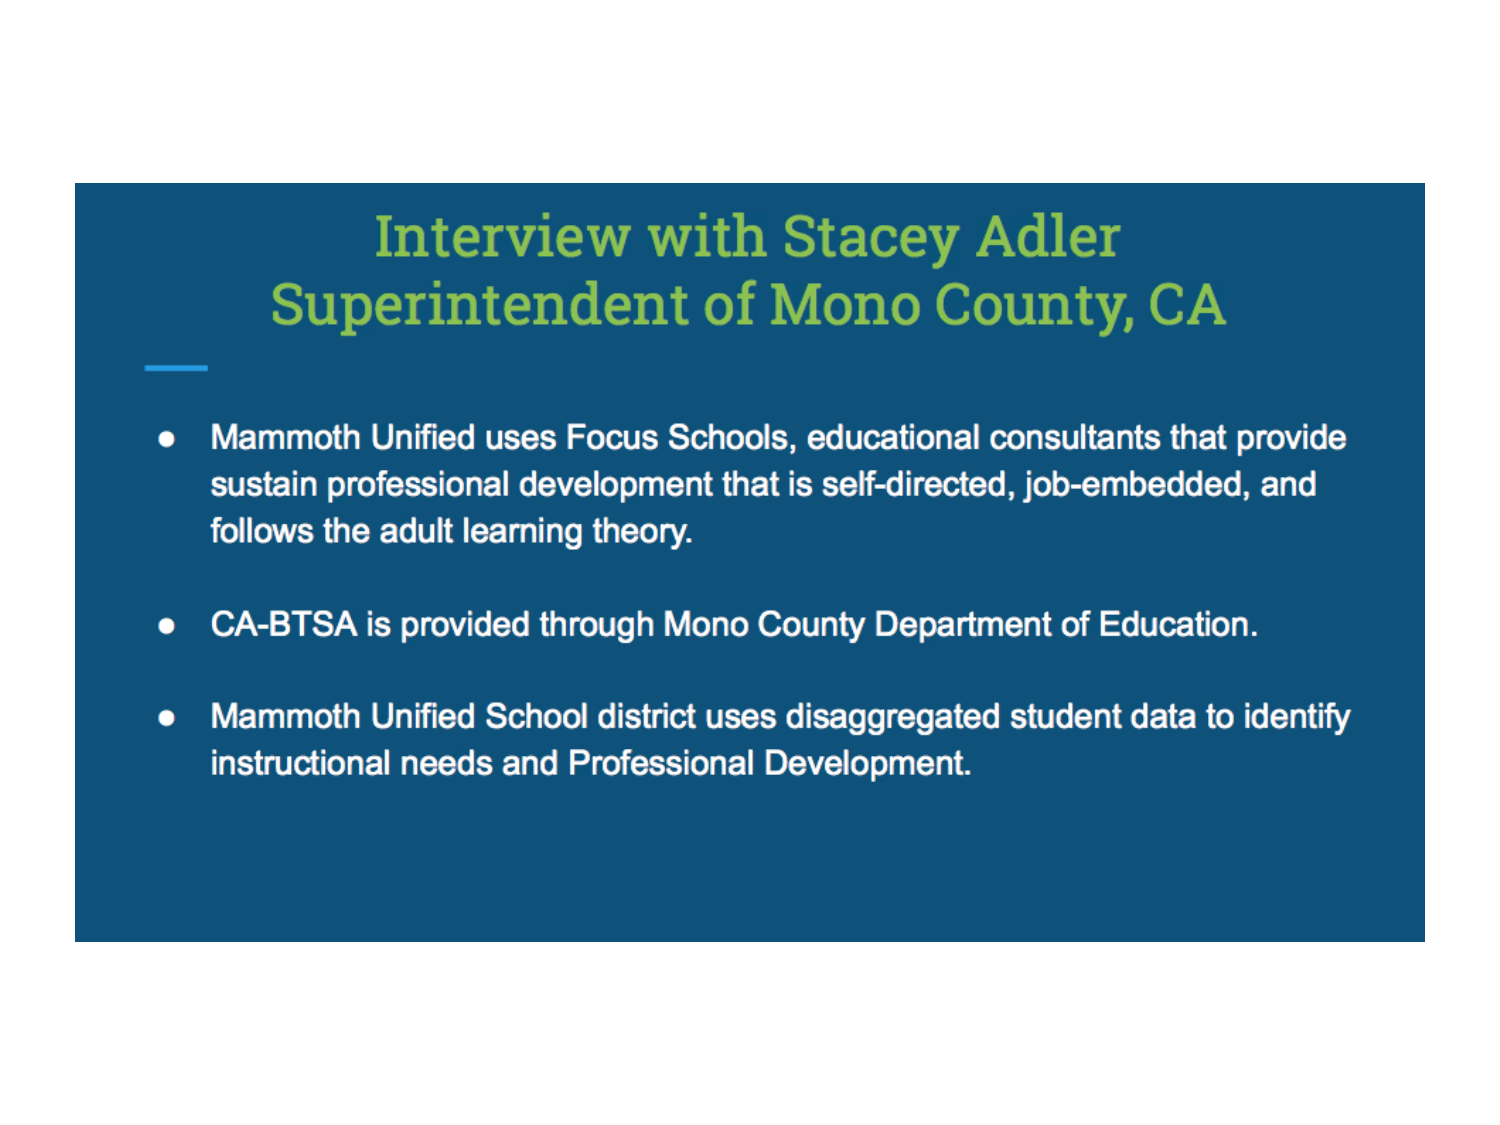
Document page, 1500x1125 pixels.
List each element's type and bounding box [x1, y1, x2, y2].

picture [74, 183, 1426, 942]
